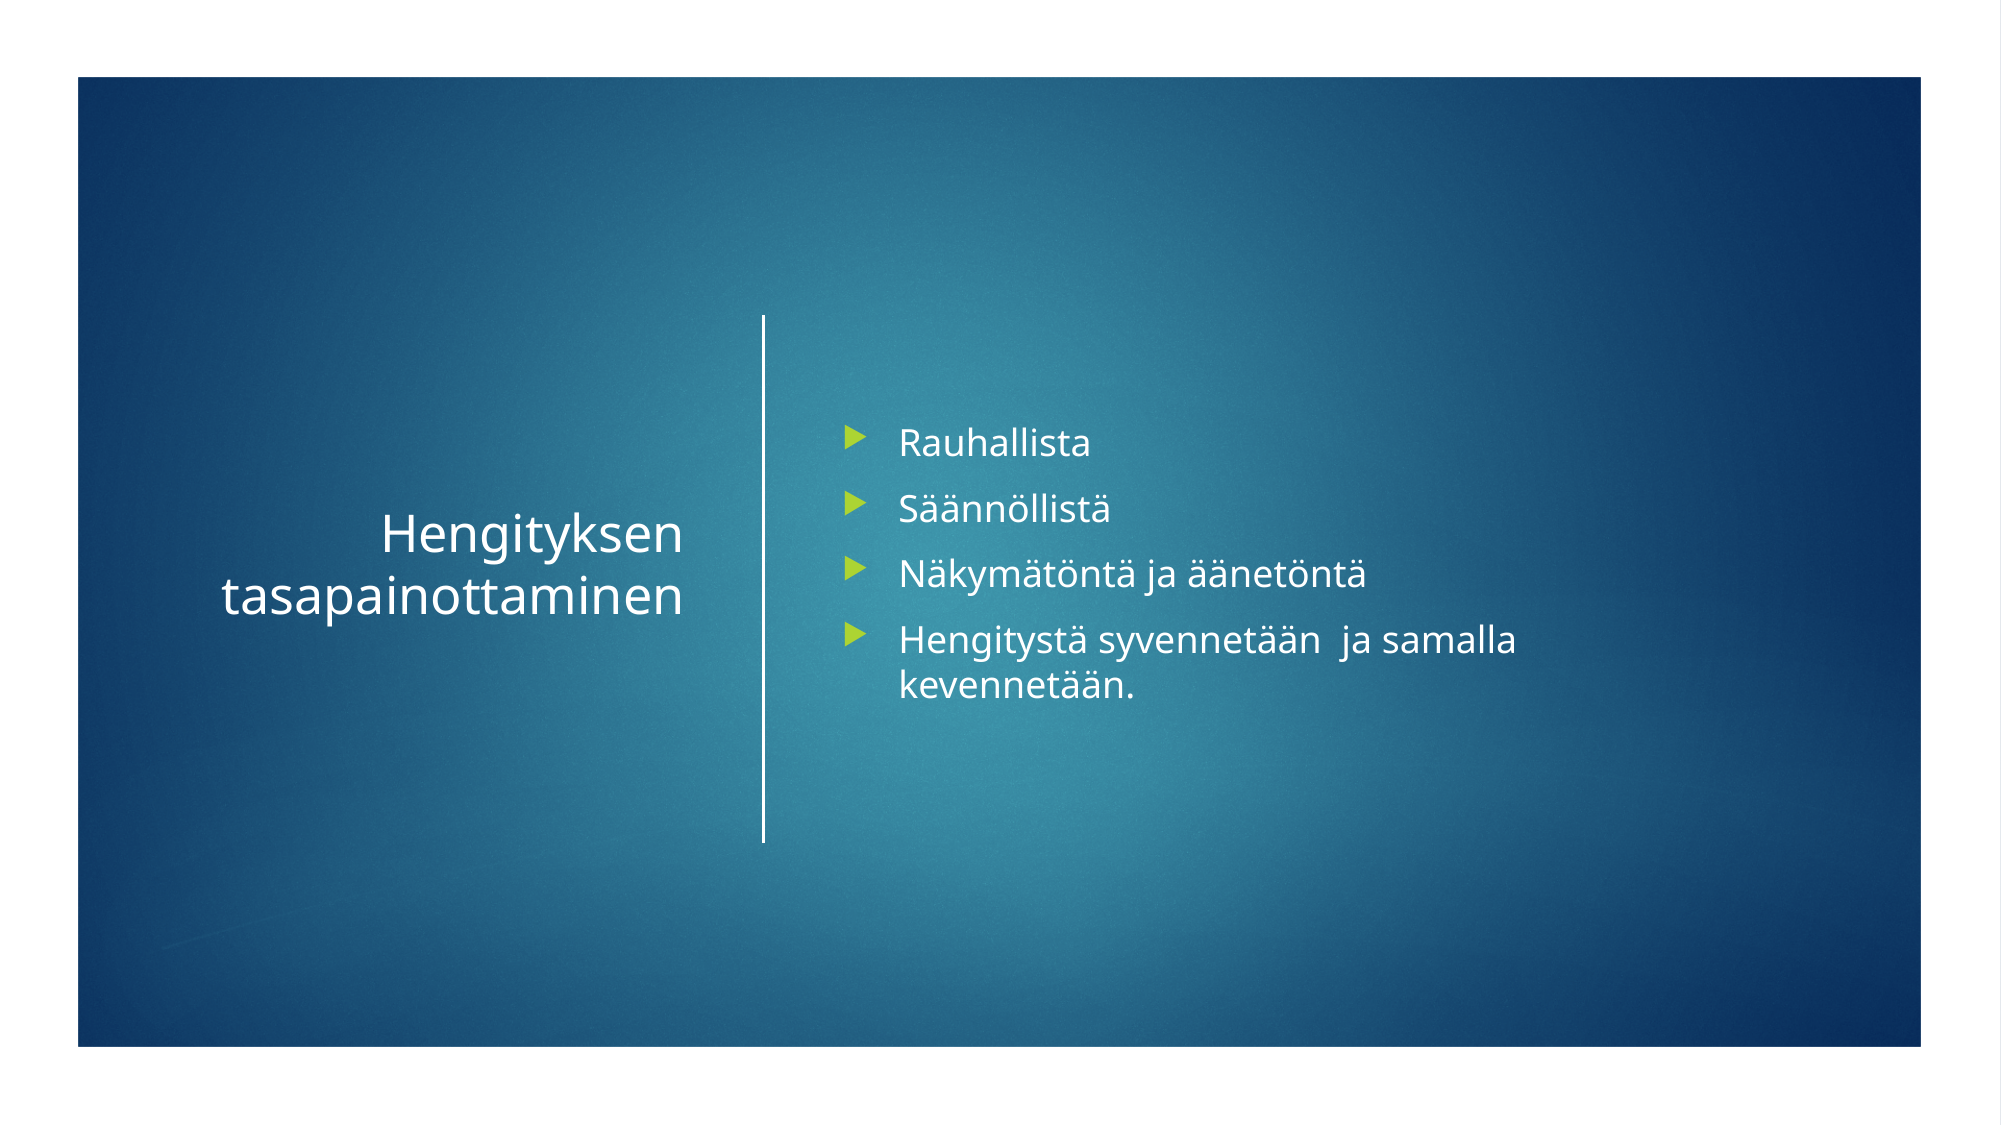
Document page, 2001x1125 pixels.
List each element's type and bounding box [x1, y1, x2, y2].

text_box [0, 0, 2000, 1125]
